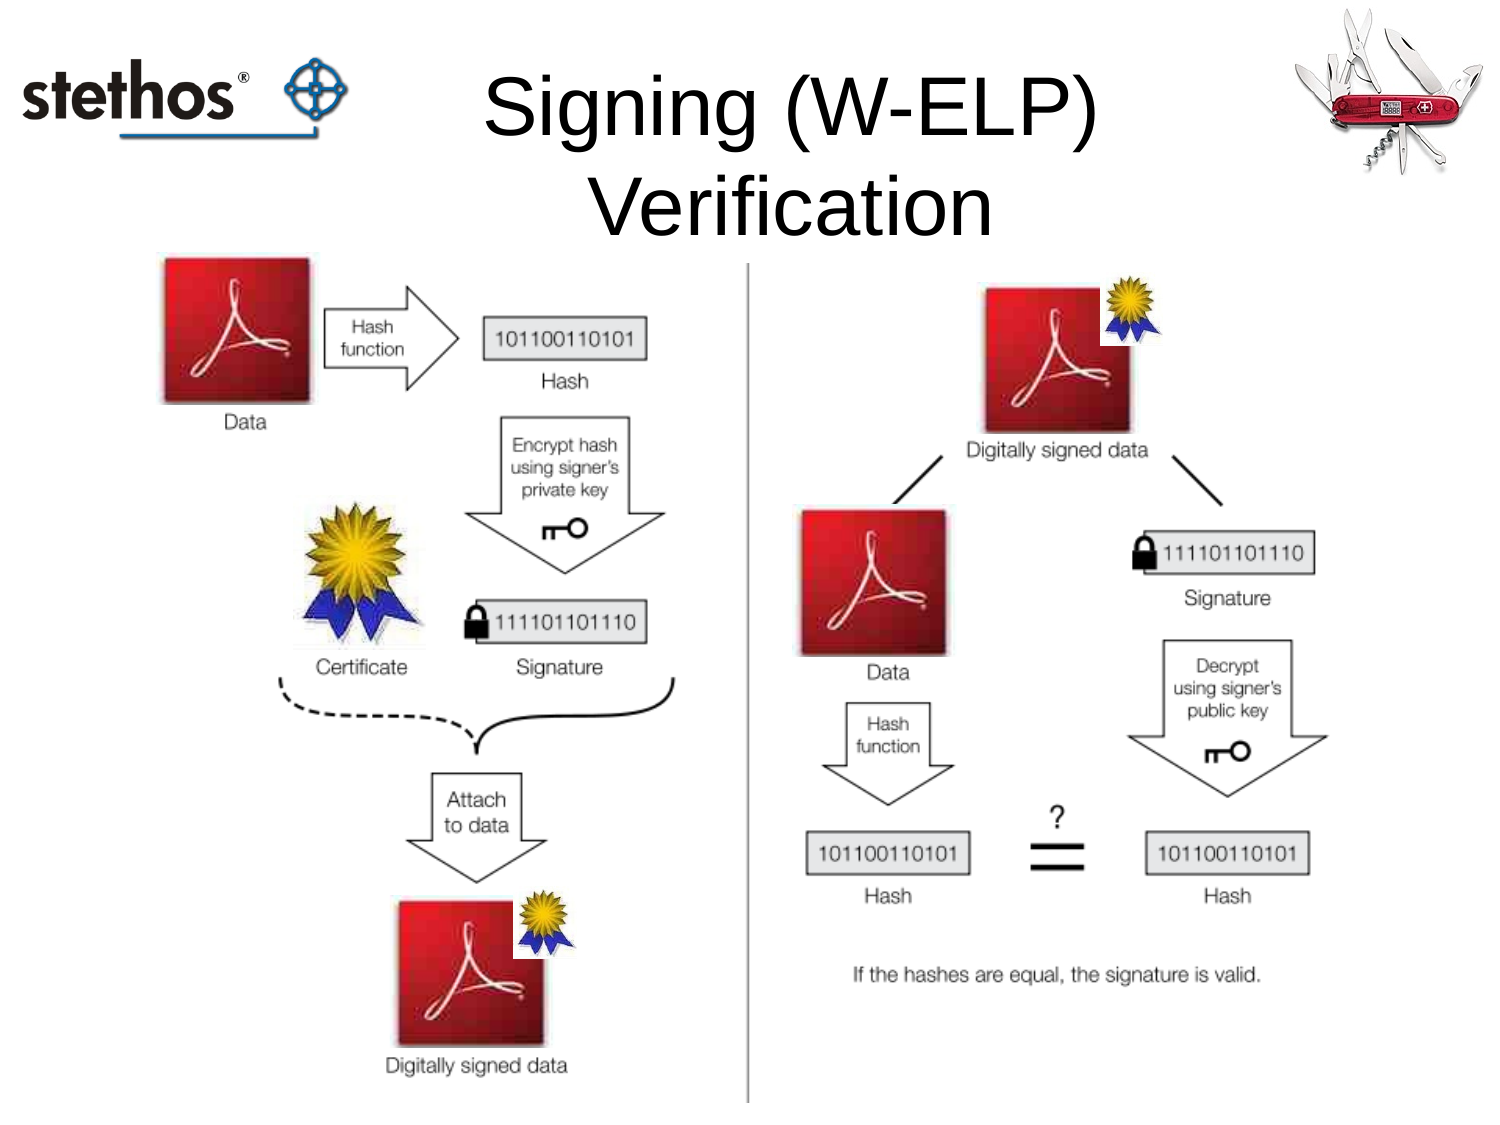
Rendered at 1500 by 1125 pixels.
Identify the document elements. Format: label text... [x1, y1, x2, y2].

picture [1293, 7, 1484, 198]
title Signing (W-ELP) Verification [321, 45, 1262, 261]
picture [21, 33, 360, 161]
picture [138, 252, 1389, 1103]
